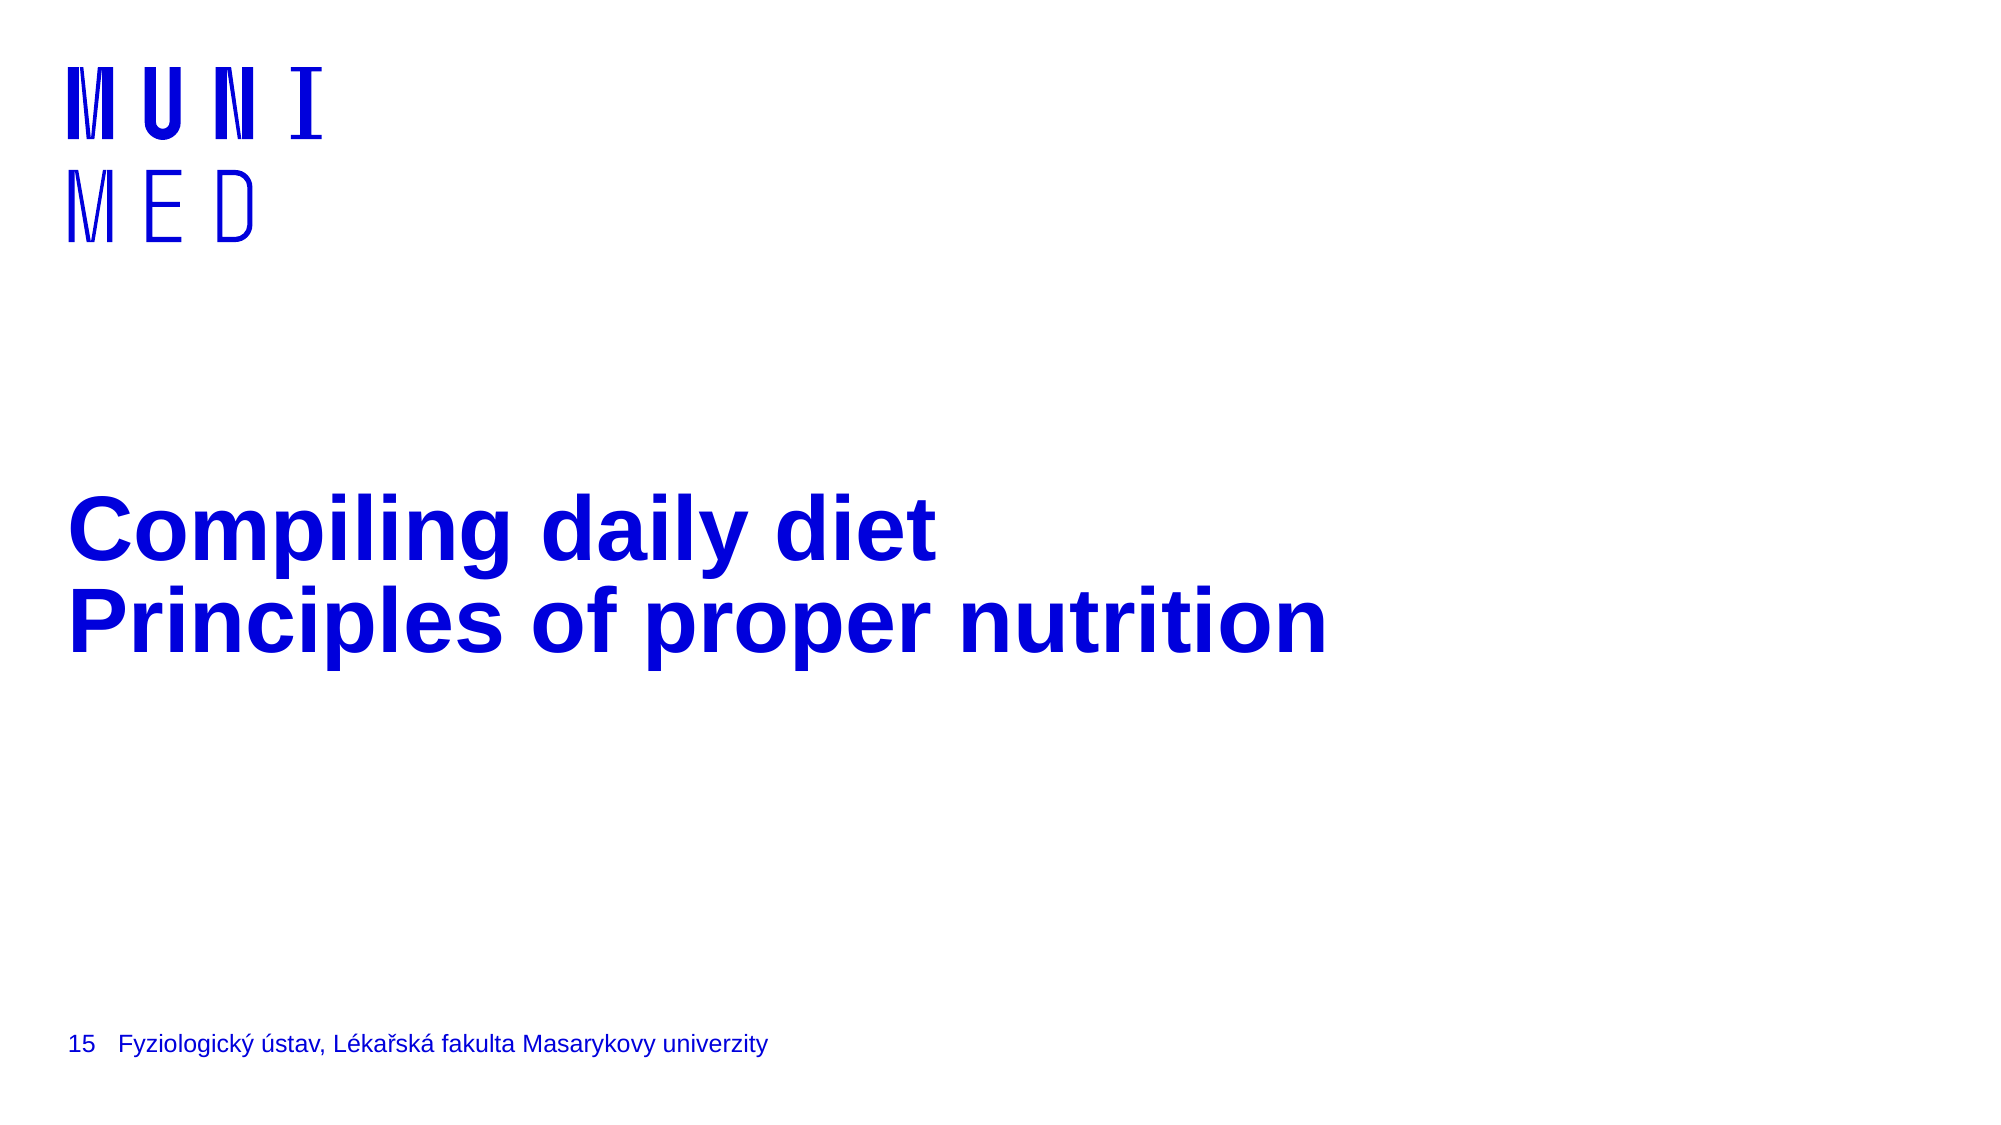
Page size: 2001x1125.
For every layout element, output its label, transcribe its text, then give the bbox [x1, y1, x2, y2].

title Compiling daily diet Principles of proper nutrition [67, 487, 1932, 680]
footer Fyziologický ústav, Lékařská fakulta Masarykovy univerzity [118, 1021, 1418, 1063]
slide_number 15 [67, 1021, 110, 1063]
